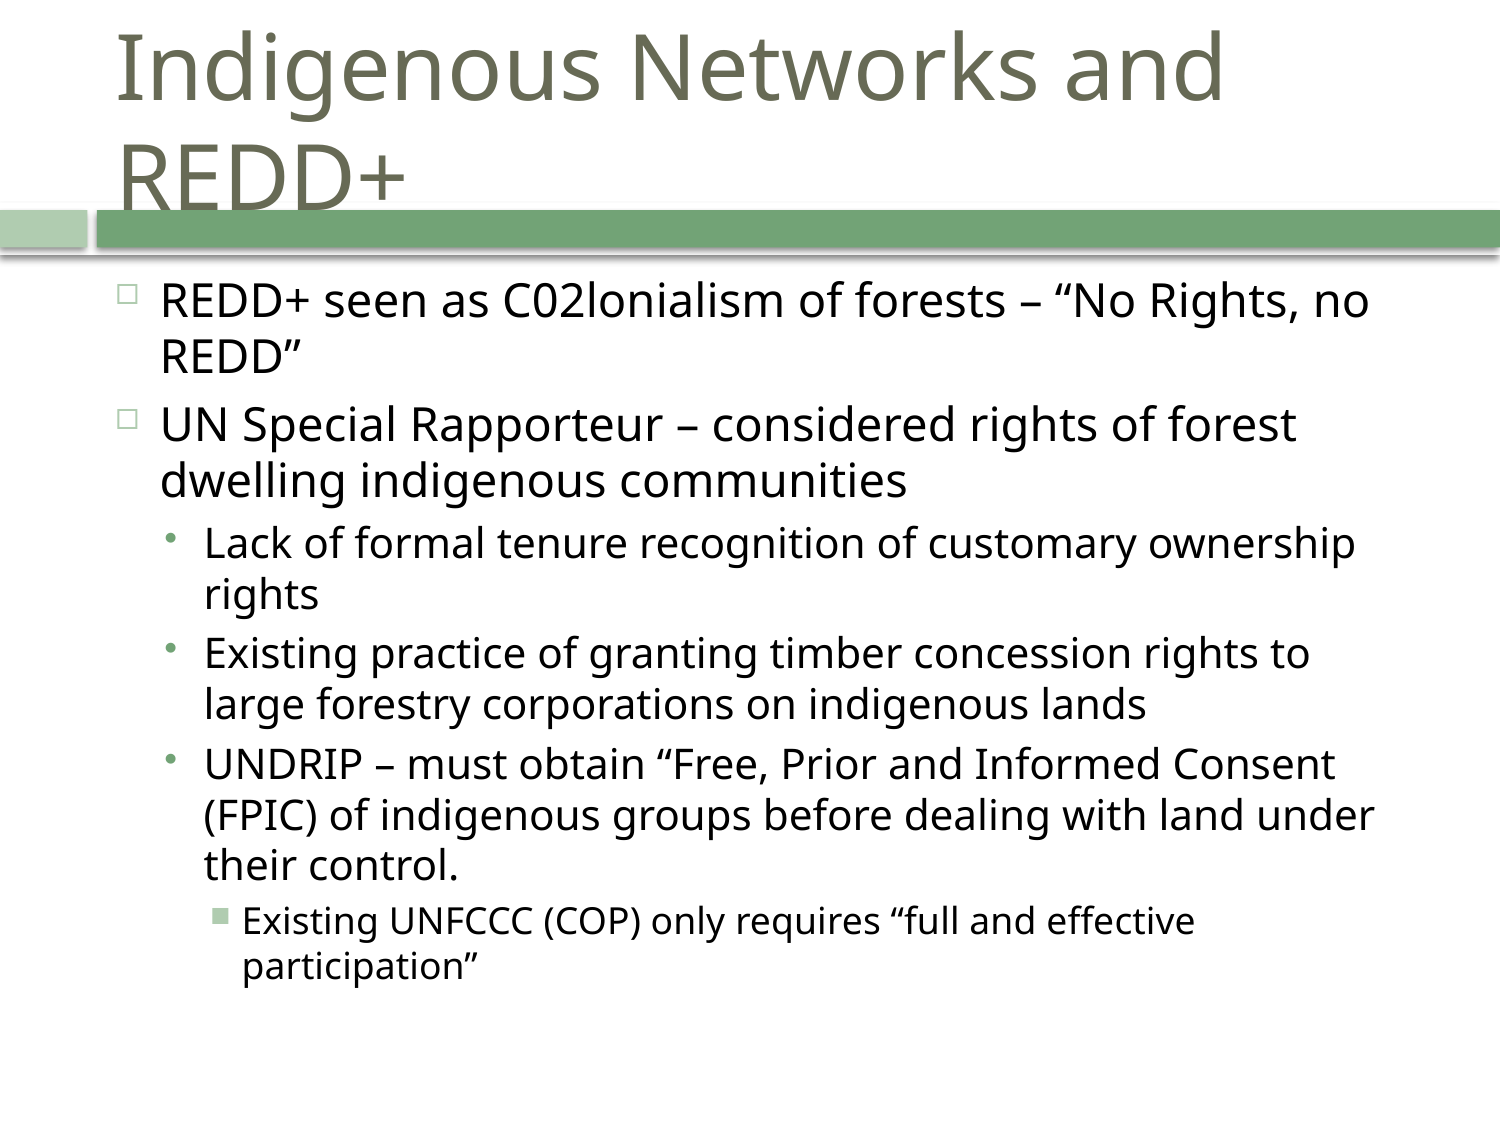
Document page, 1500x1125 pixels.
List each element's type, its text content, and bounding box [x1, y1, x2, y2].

list REDD+ seen as C02lonialism of forests – “No Rights, no REDD” UN Special Rapporteur – considered rights of forest dwelling indigenous communities Lack of formal tenure recognition of customary ownership rights Existing practice of granting timber concession rights to large forestry corporations on indigenous lands UNDRIP – must obtain “Free, Prior and Informed Consent (FPIC) of indigenous groups before dealing with land under their control. Existing UNFCCC (COP) only requires “full and effective participation” [100, 262, 1438, 1000]
title Indigenous Networks and REDD+ [100, 37, 1438, 200]
